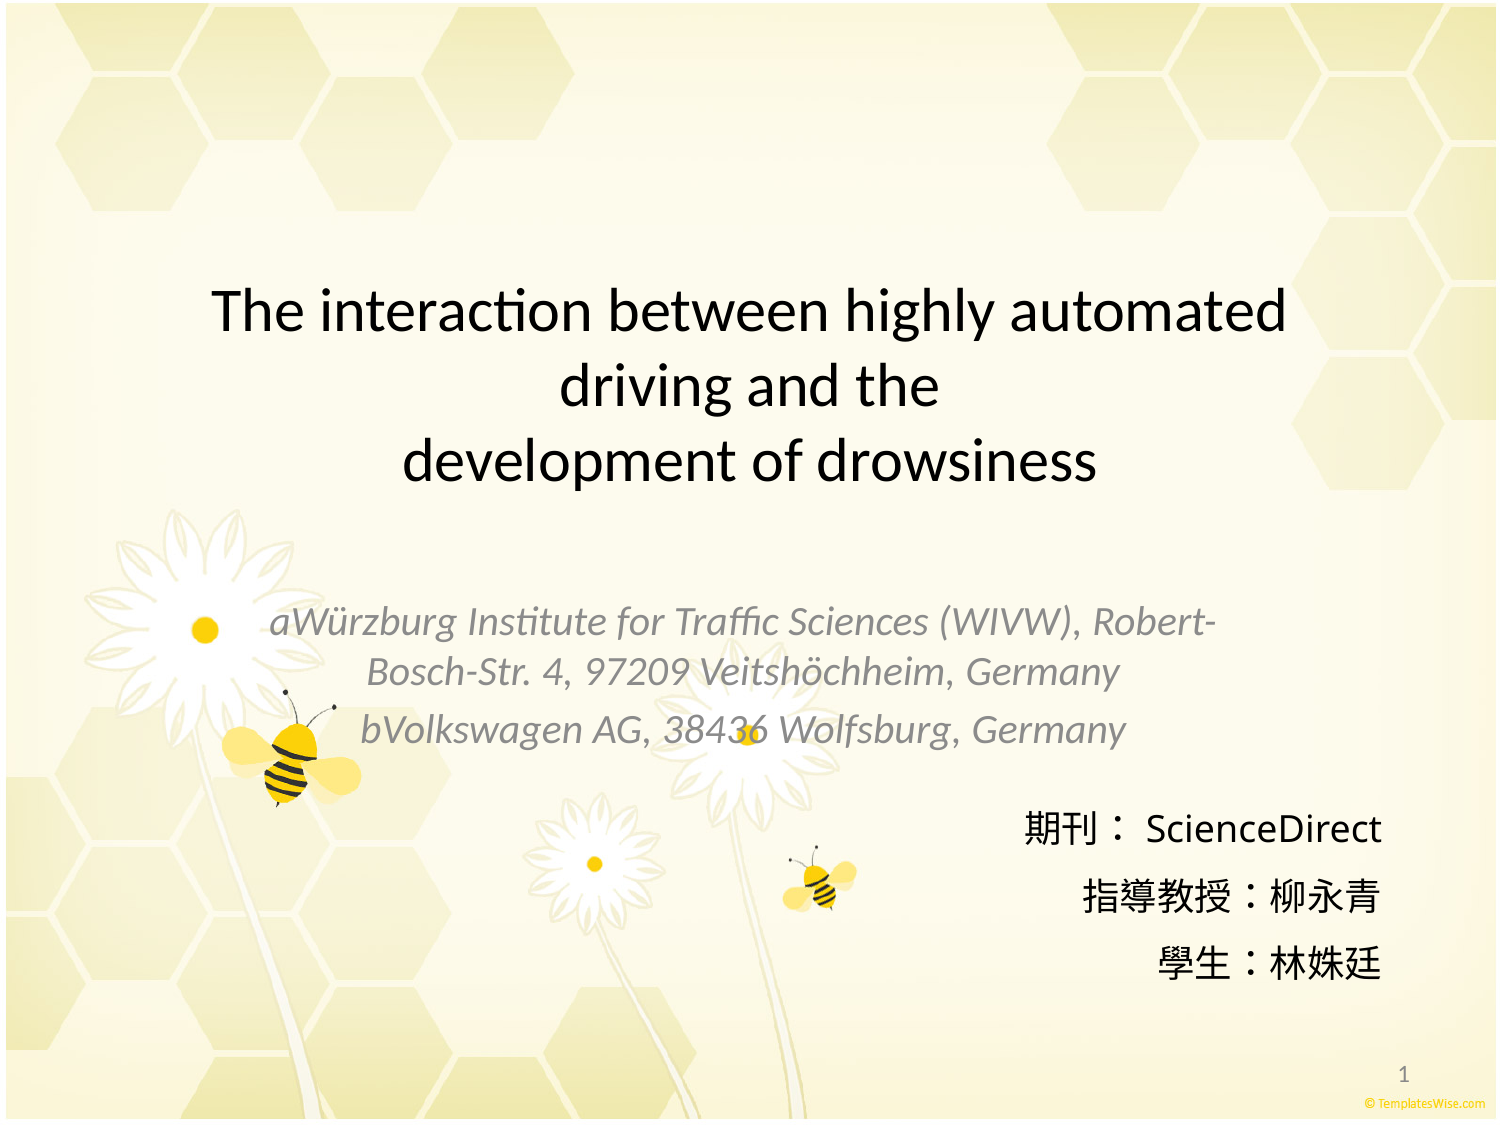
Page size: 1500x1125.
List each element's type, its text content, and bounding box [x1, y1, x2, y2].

text_box 期刊：ScienceDirect 指導教授：柳永青 學生：林姝廷 [853, 775, 1398, 1038]
picture [0, 0, 1500, 1125]
slide_number 1 [1074, 1042, 1425, 1103]
title The interaction between highly automated driving and the development of drowsiness [112, 261, 1388, 503]
subtitle aWürzburg Institute for Traffic Sciences (WIVW), Robert-Bosch-Str. 4, 97209 Veitshöchheim, Germany bVolkswagen AG, 38436 Wolfsburg, Germany [218, 586, 1269, 874]
